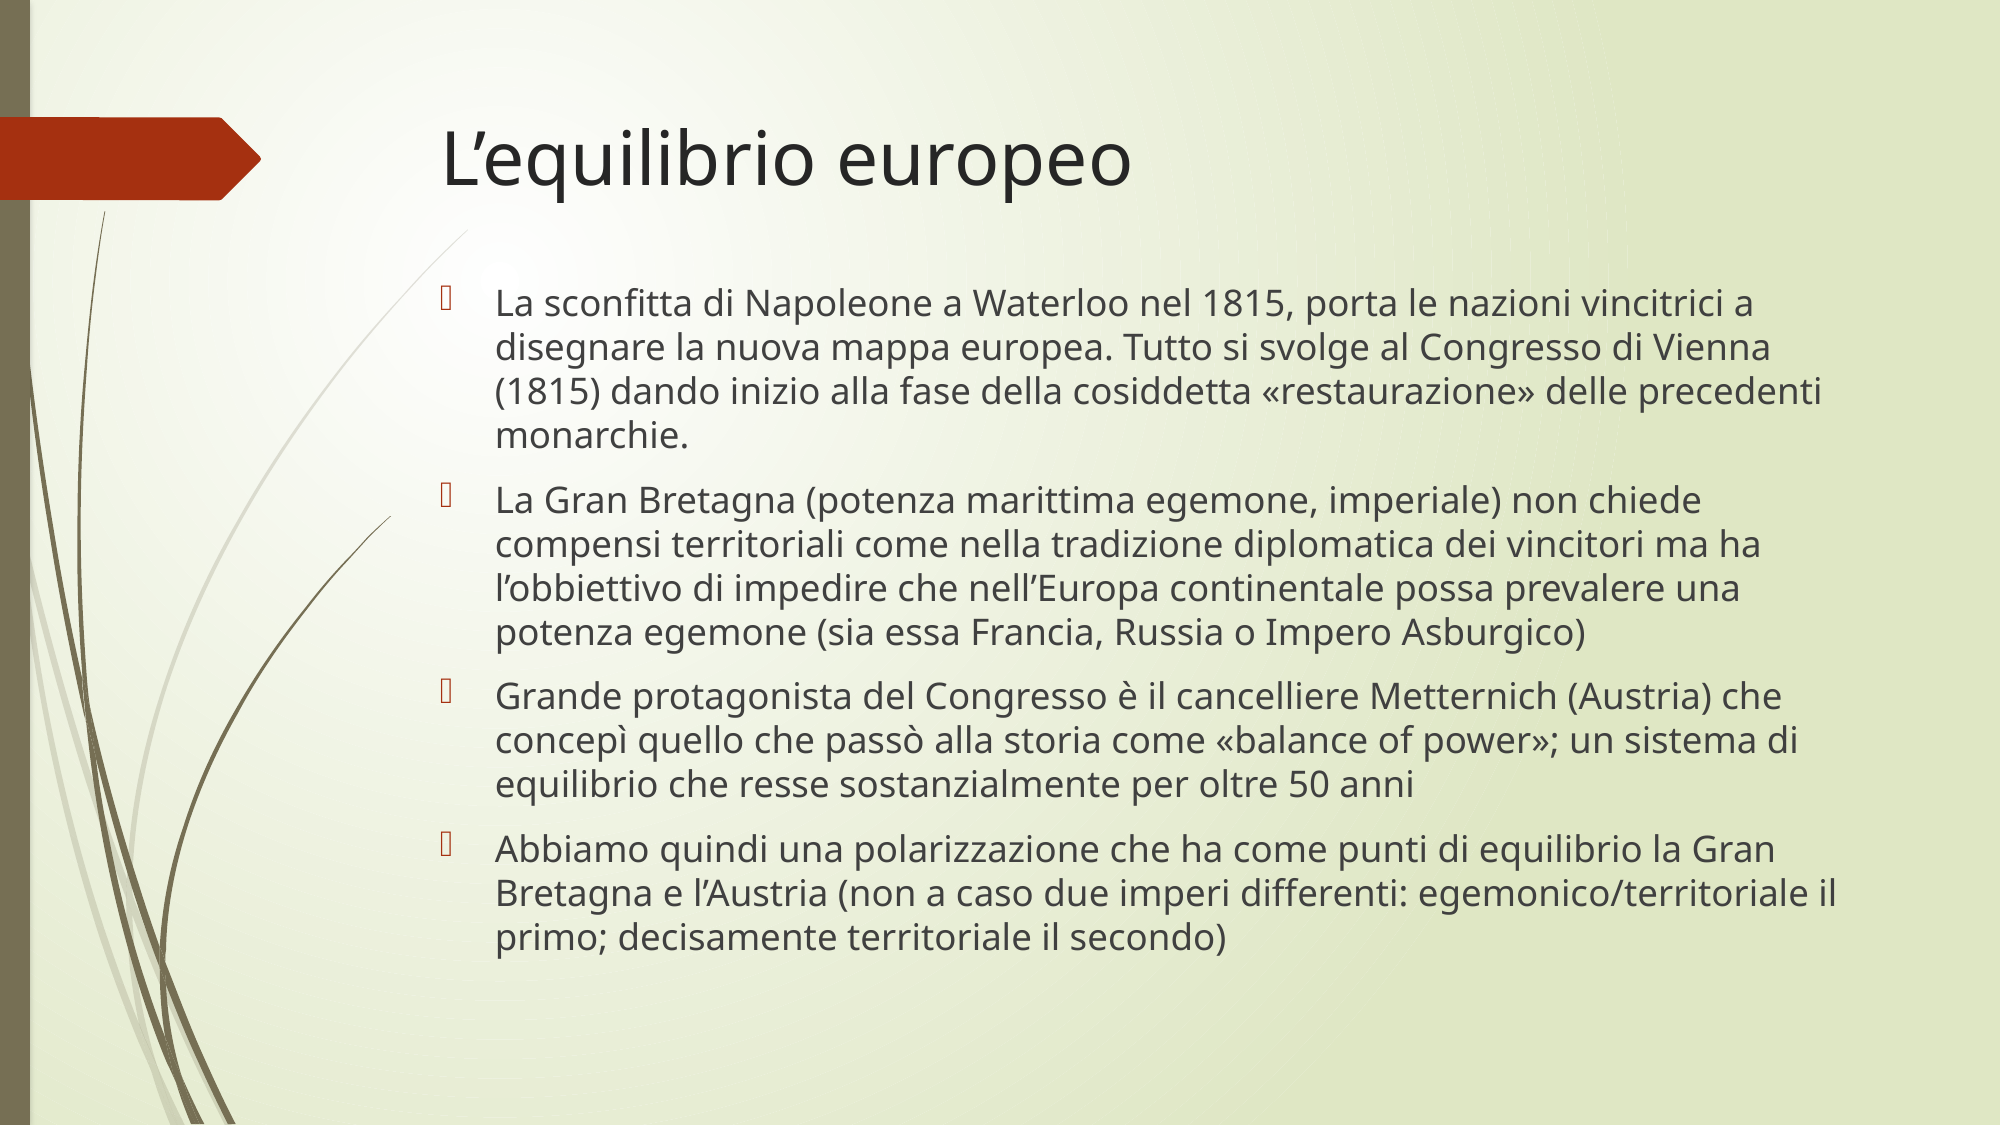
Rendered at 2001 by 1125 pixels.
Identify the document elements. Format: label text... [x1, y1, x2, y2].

title L’equilibrio europeo [425, 102, 1888, 272]
list La sconfitta di Napoleone a Waterloo nel 1815, porta le nazioni vincitrici a disegnare la nuova mappa europea. Tutto si svolge al Congresso di Vienna (1815) dando inizio alla fase della cosiddetta «restaurazione» delle precedenti monarchie. La Gran Bretagna (potenza marittima egemone, imperiale) non chiede compensi territoriali come nella tradizione diplomatica dei vincitori ma ha l’obbiettivo di impedire che nell’Europa continentale possa prevalere una potenza egemone (sia essa Francia, Russia o Impero Asburgico) Grande protagonista del Congresso è il cancelliere Metternich (Austria) che concepì quello che passò alla storia come «balance of power»; un sistema di equilibrio che resse sostanzialmente per oltre 50 anni Abbiamo quindi una polarizzazione che ha come punti di equilibrio la Gran Bretagna e l’Austria (non a caso due imperi differenti: egemonico/territoriale il primo; decisamente territoriale il secondo) [424, 272, 1888, 970]
